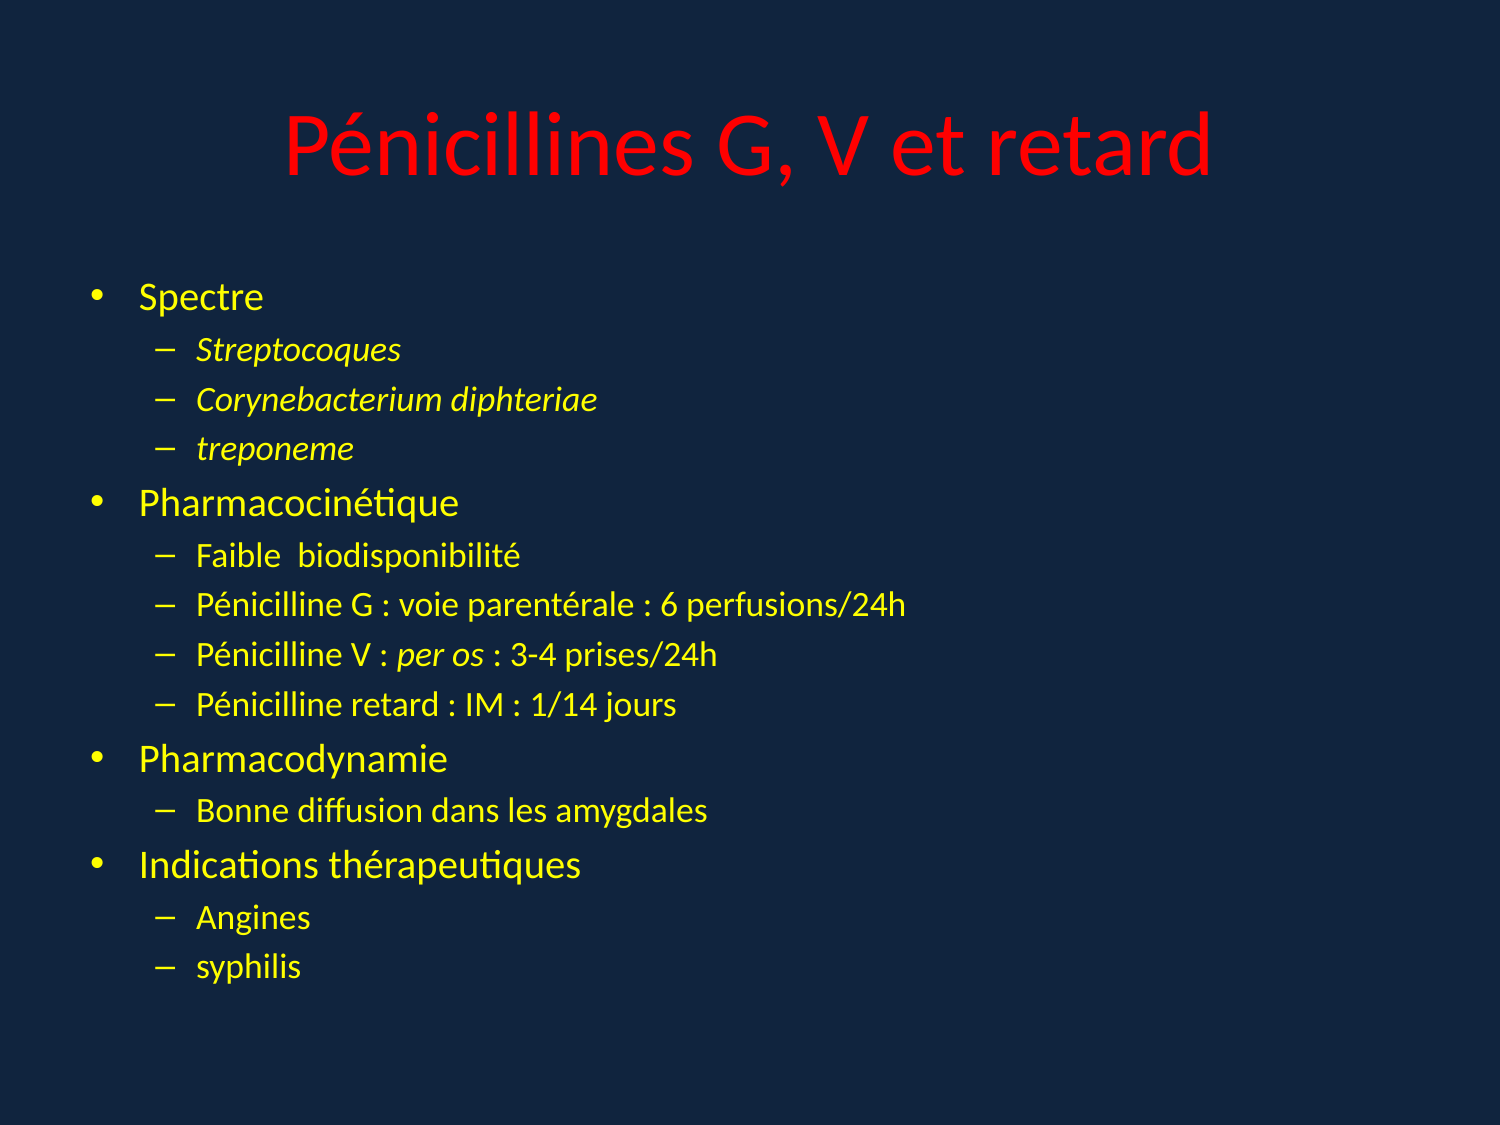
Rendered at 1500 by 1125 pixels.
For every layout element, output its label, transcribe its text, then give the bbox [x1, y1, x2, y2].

title Pénicillines G, V et retard [75, 45, 1425, 233]
list Spectre Streptocoques Corynebacterium diphteriae treponeme Pharmacocinétique Faible biodisponibilité Pénicilline G : voie parentérale : 6 perfusions/24h Pénicilline V : per os : 3-4 prises/24h Pénicilline retard : IM : 1/14 jours Pharmacodynamie Bonne diffusion dans les amygdales Indications thérapeutiques Angines syphilis [75, 262, 1425, 1005]
